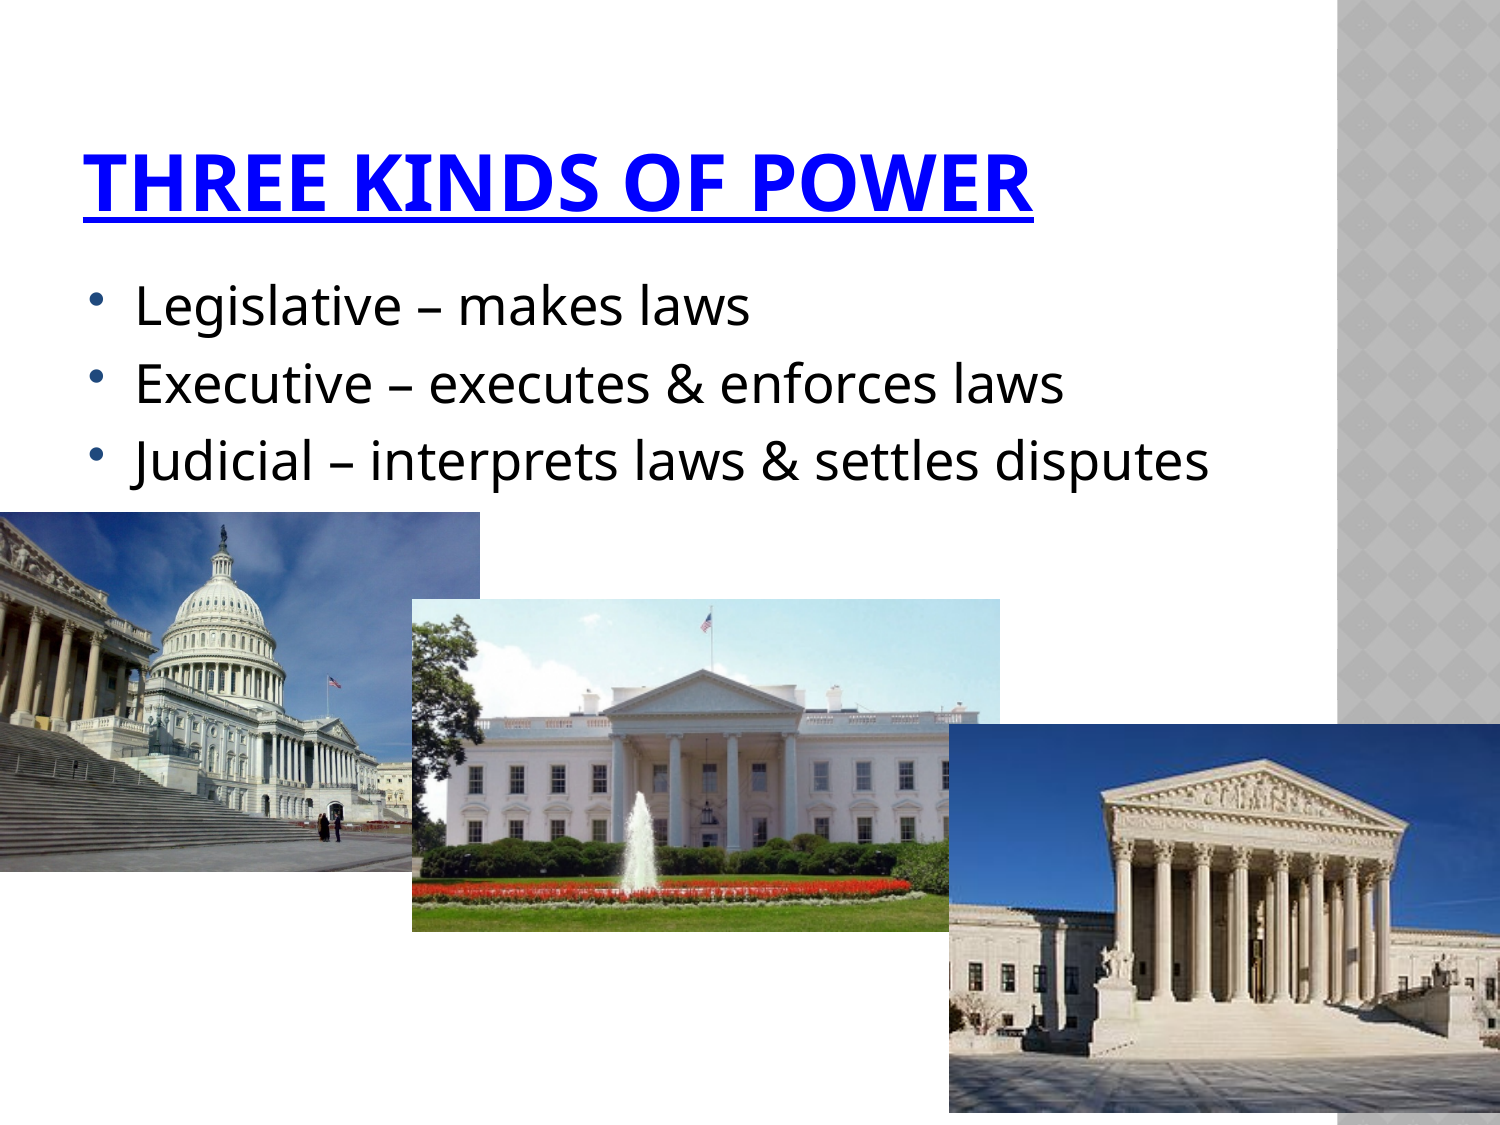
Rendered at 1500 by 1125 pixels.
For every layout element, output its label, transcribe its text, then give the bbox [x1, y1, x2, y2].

list Legislative – makes laws Executive – executes & enforces laws Judicial – interprets laws & settles disputes [75, 883, 942, 1059]
title THREE KINDS OF POWER [75, 52, 1263, 240]
list Legislative – makes laws Executive – executes & enforces laws Judicial – interprets laws & settles disputes [75, 264, 1263, 722]
picture [0, 511, 1500, 1113]
